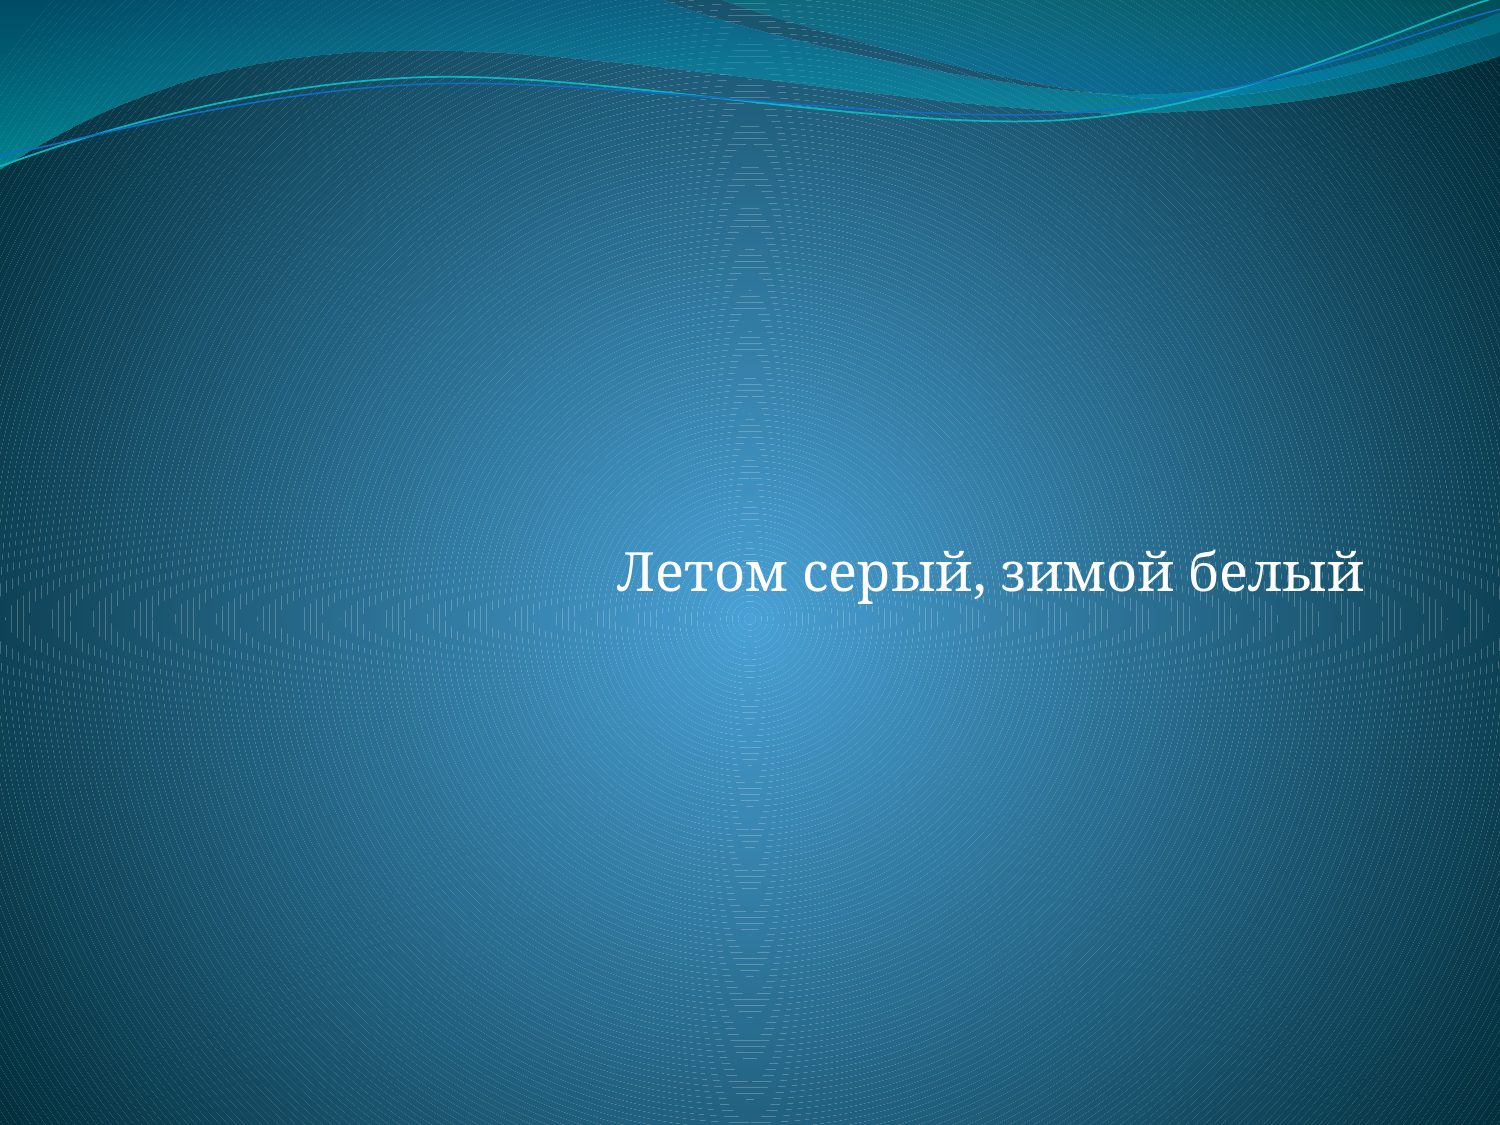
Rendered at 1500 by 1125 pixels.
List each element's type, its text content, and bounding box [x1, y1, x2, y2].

subtitle Летом серый, зимой белый [87, 529, 1376, 818]
